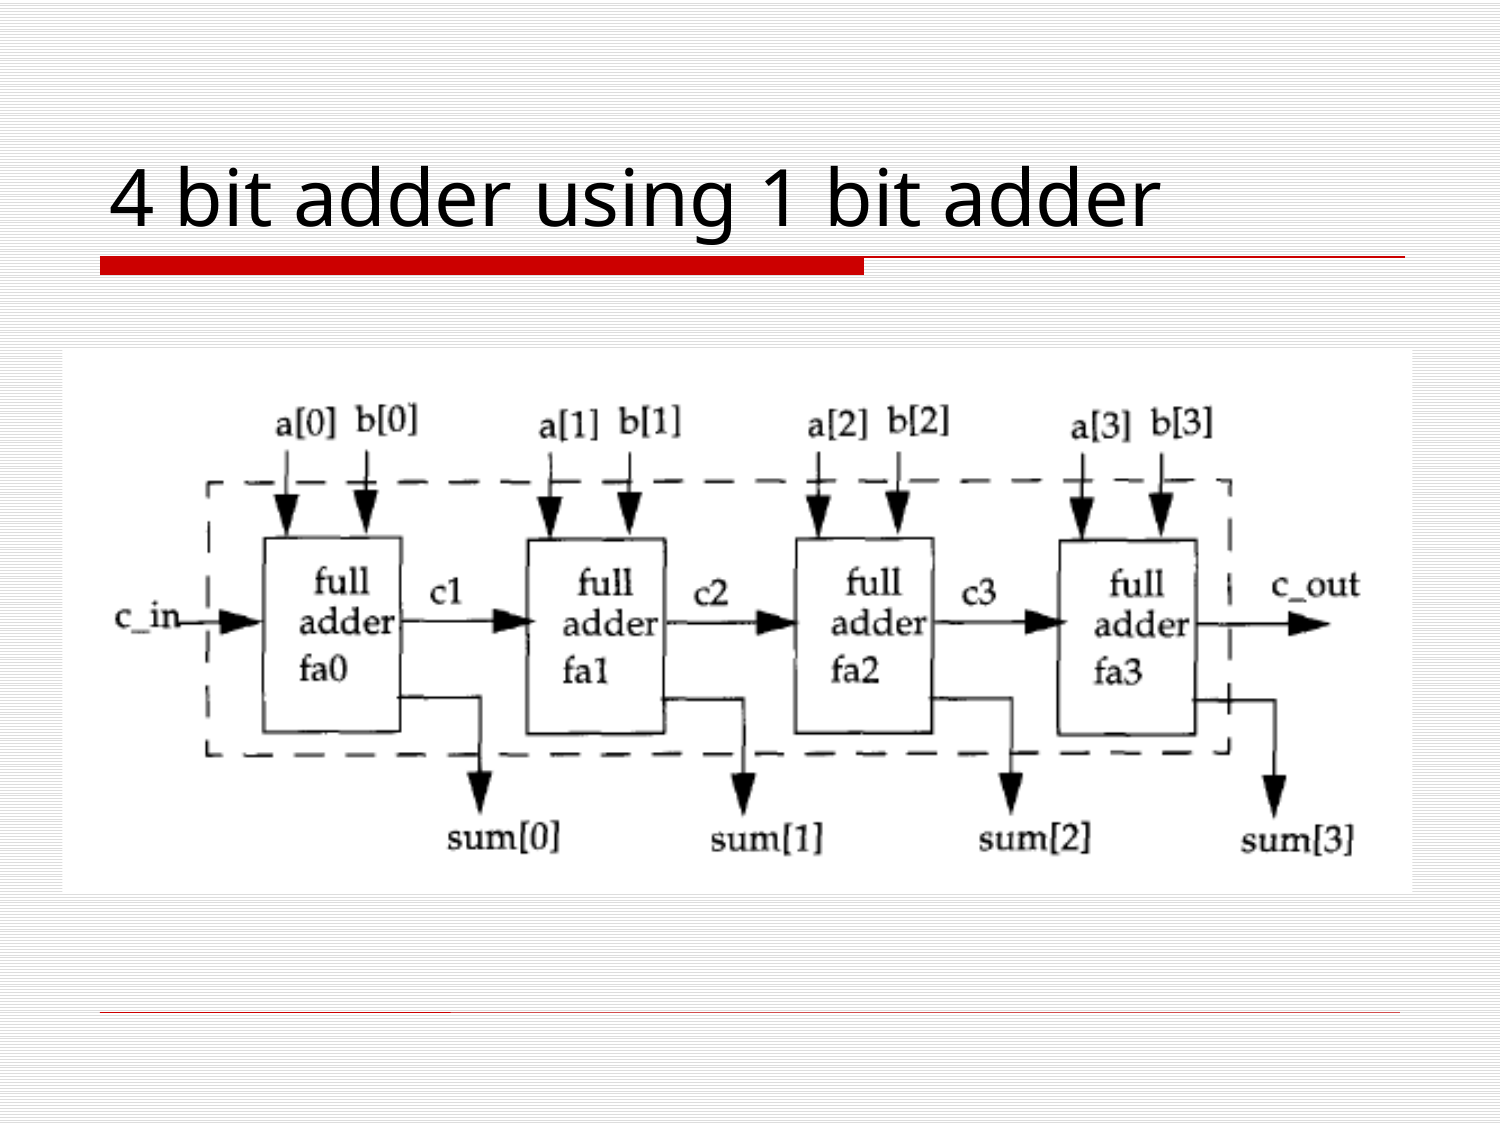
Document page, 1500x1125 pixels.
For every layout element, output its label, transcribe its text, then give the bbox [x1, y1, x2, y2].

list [62, 349, 1413, 895]
title 4 bit adder using 1 bit adder [93, 49, 1407, 250]
